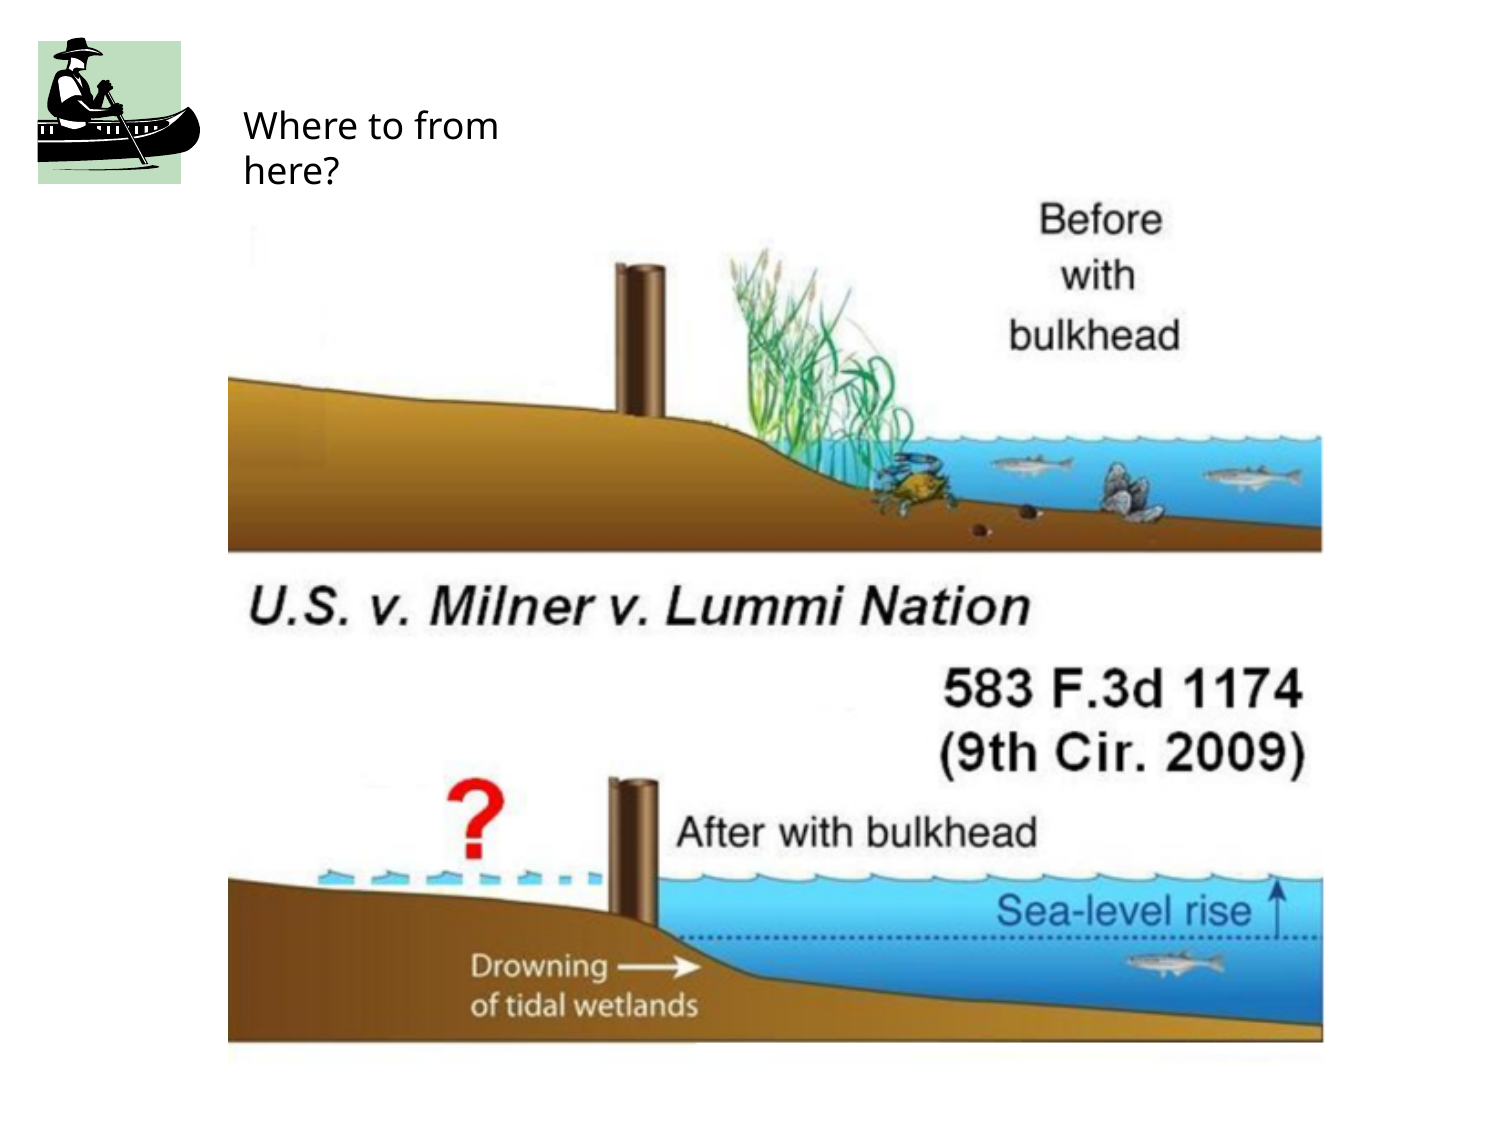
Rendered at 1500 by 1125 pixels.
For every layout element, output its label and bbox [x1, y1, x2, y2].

picture [37, 37, 201, 185]
picture [228, 74, 1329, 1064]
